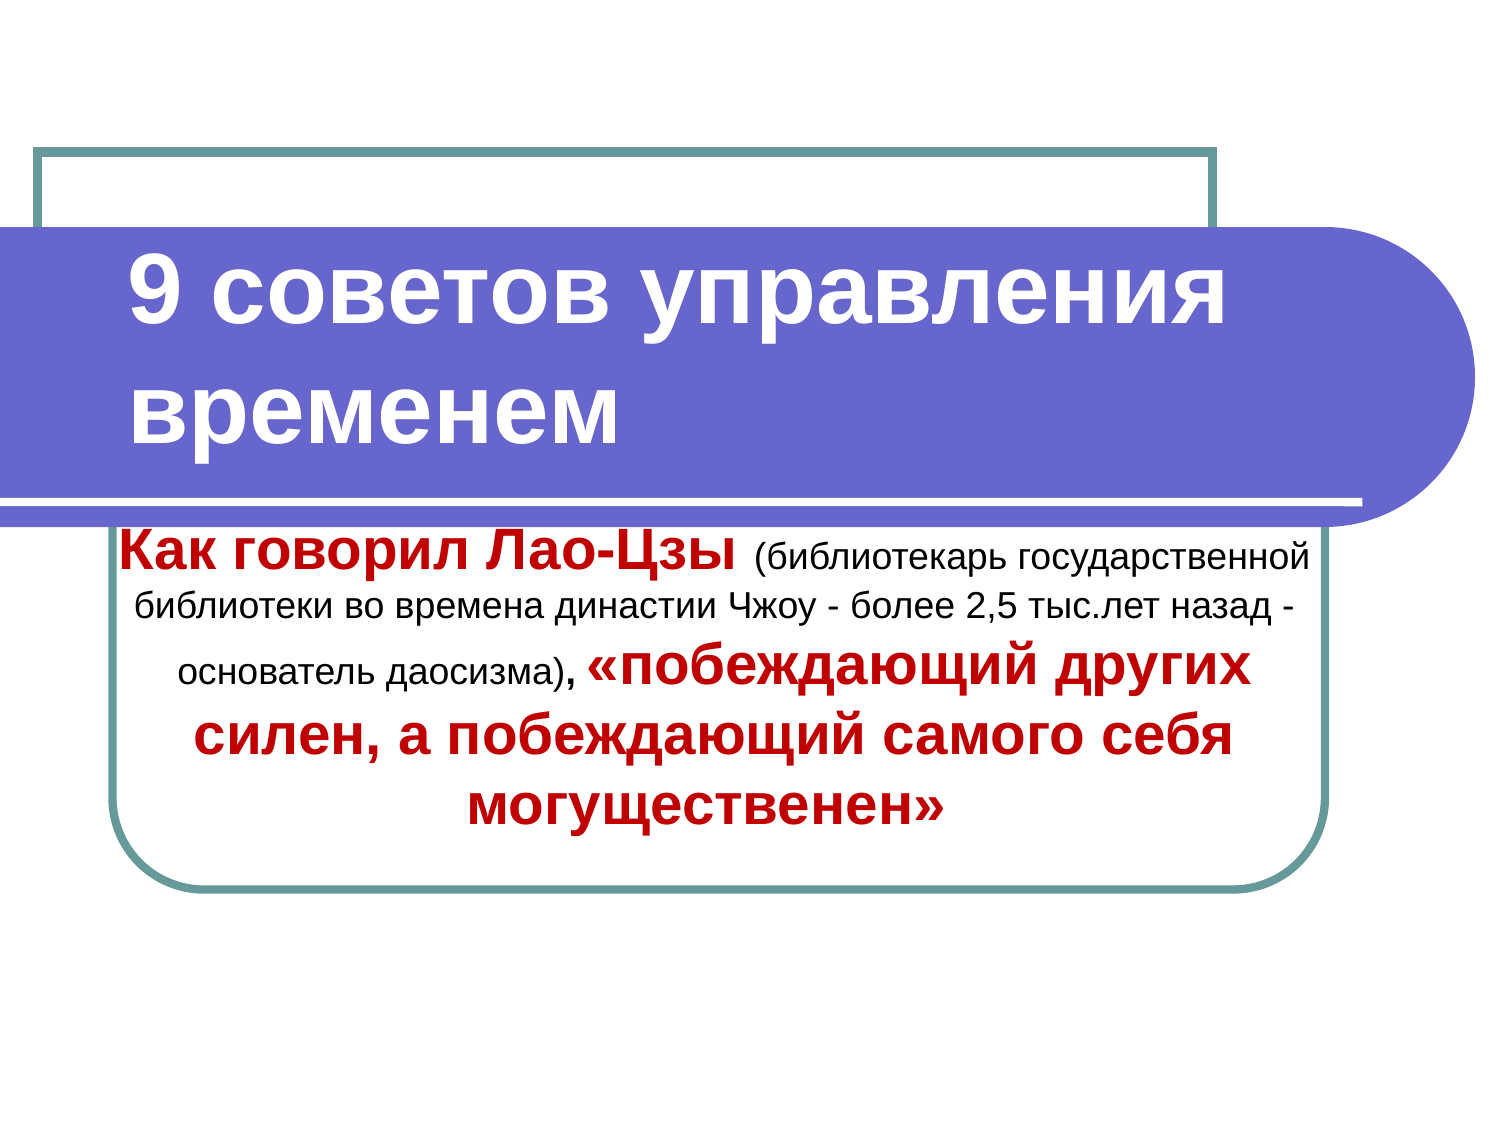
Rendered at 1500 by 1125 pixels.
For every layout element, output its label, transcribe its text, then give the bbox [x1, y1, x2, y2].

subtitle Как говорил Лао-Цзы (библиотекарь государственной библиотеки во времена династии Чжоу - более 2,5 тыс.лет назад - основатель даосизма), «побеждающий других силен, а побеждающий самого себя могущественен» [100, 503, 1330, 926]
title 9 советов управления временем [112, 255, 1388, 433]
